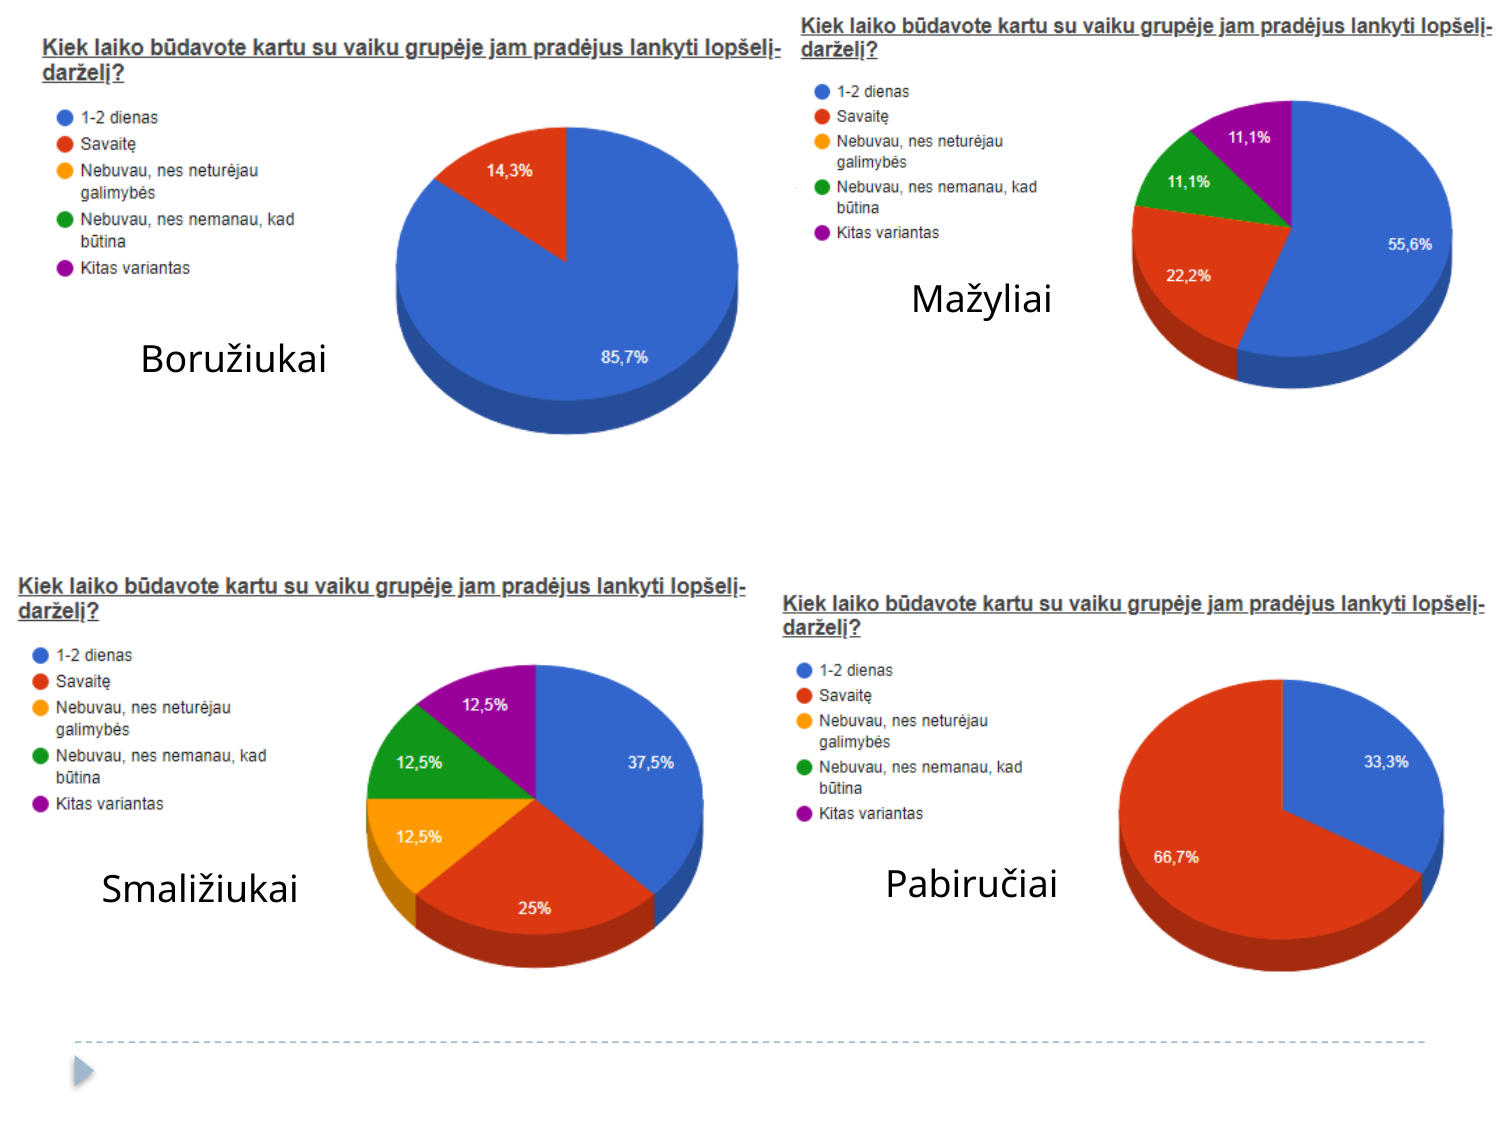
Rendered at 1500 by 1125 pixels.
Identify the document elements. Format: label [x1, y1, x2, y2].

picture [2, 562, 1496, 977]
picture [0, 0, 1500, 445]
